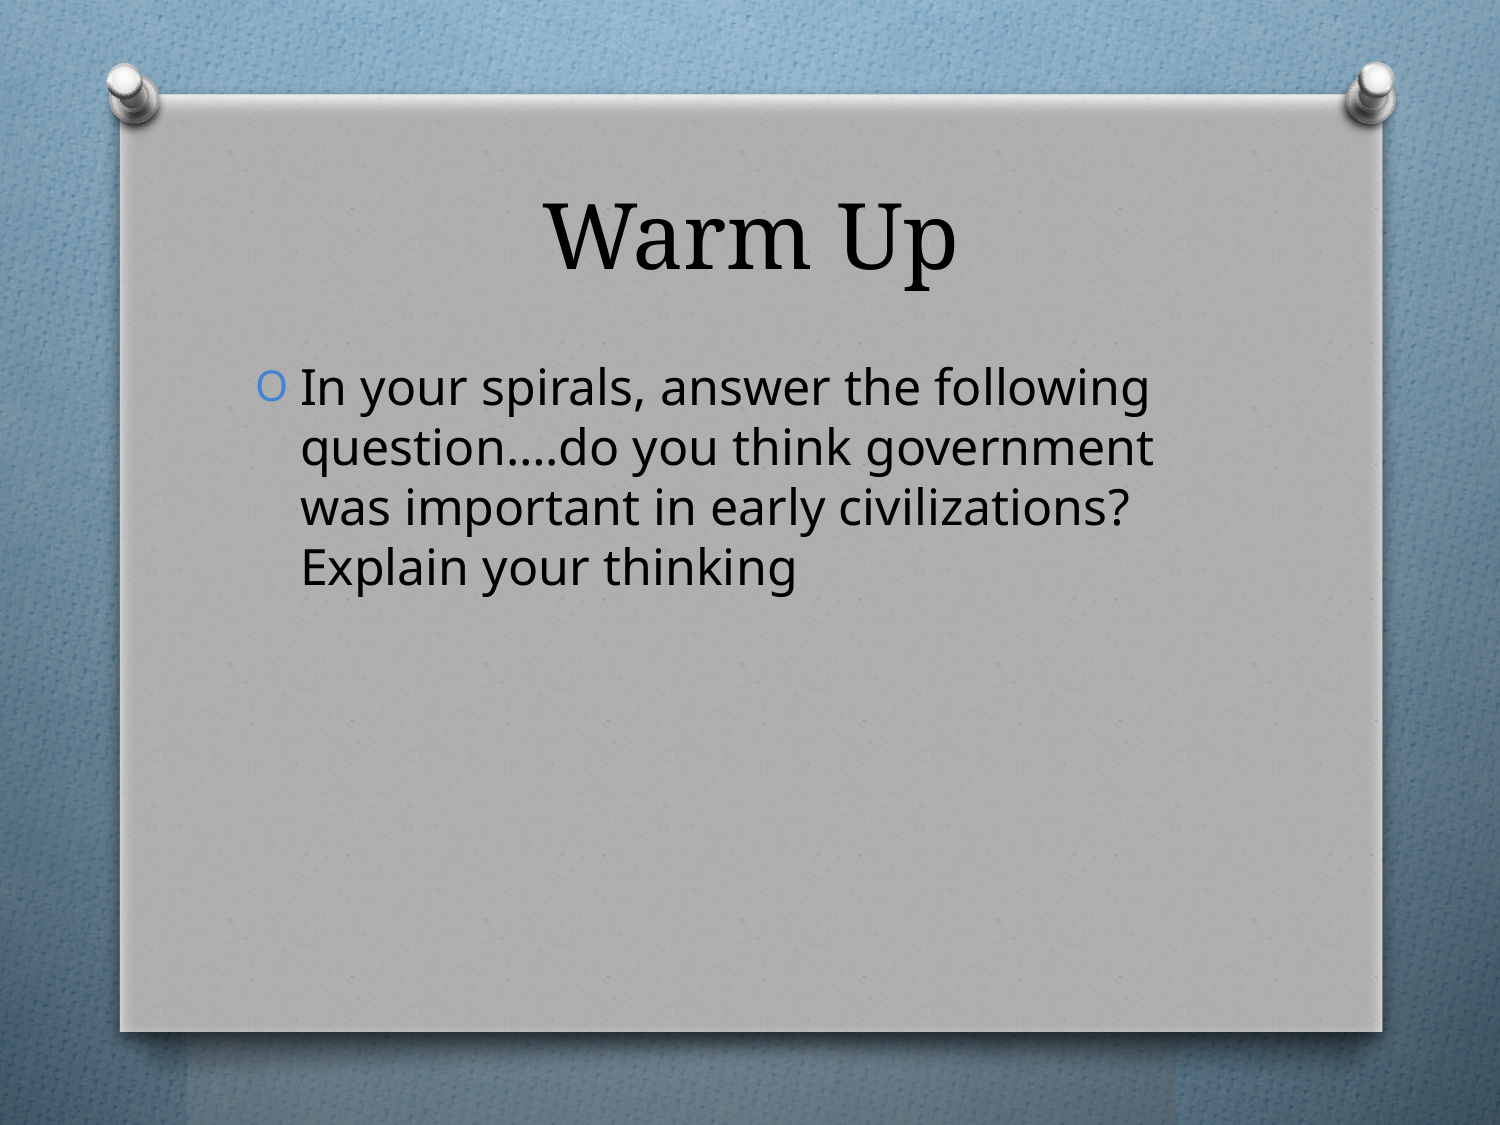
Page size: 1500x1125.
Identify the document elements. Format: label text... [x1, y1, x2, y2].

title Warm Up [179, 134, 1323, 332]
picture [1317, 35, 1439, 156]
list In your spirals, answer the following question….do you think government was important in early civilizations? Explain your thinking [240, 347, 1257, 939]
picture [75, 29, 198, 153]
